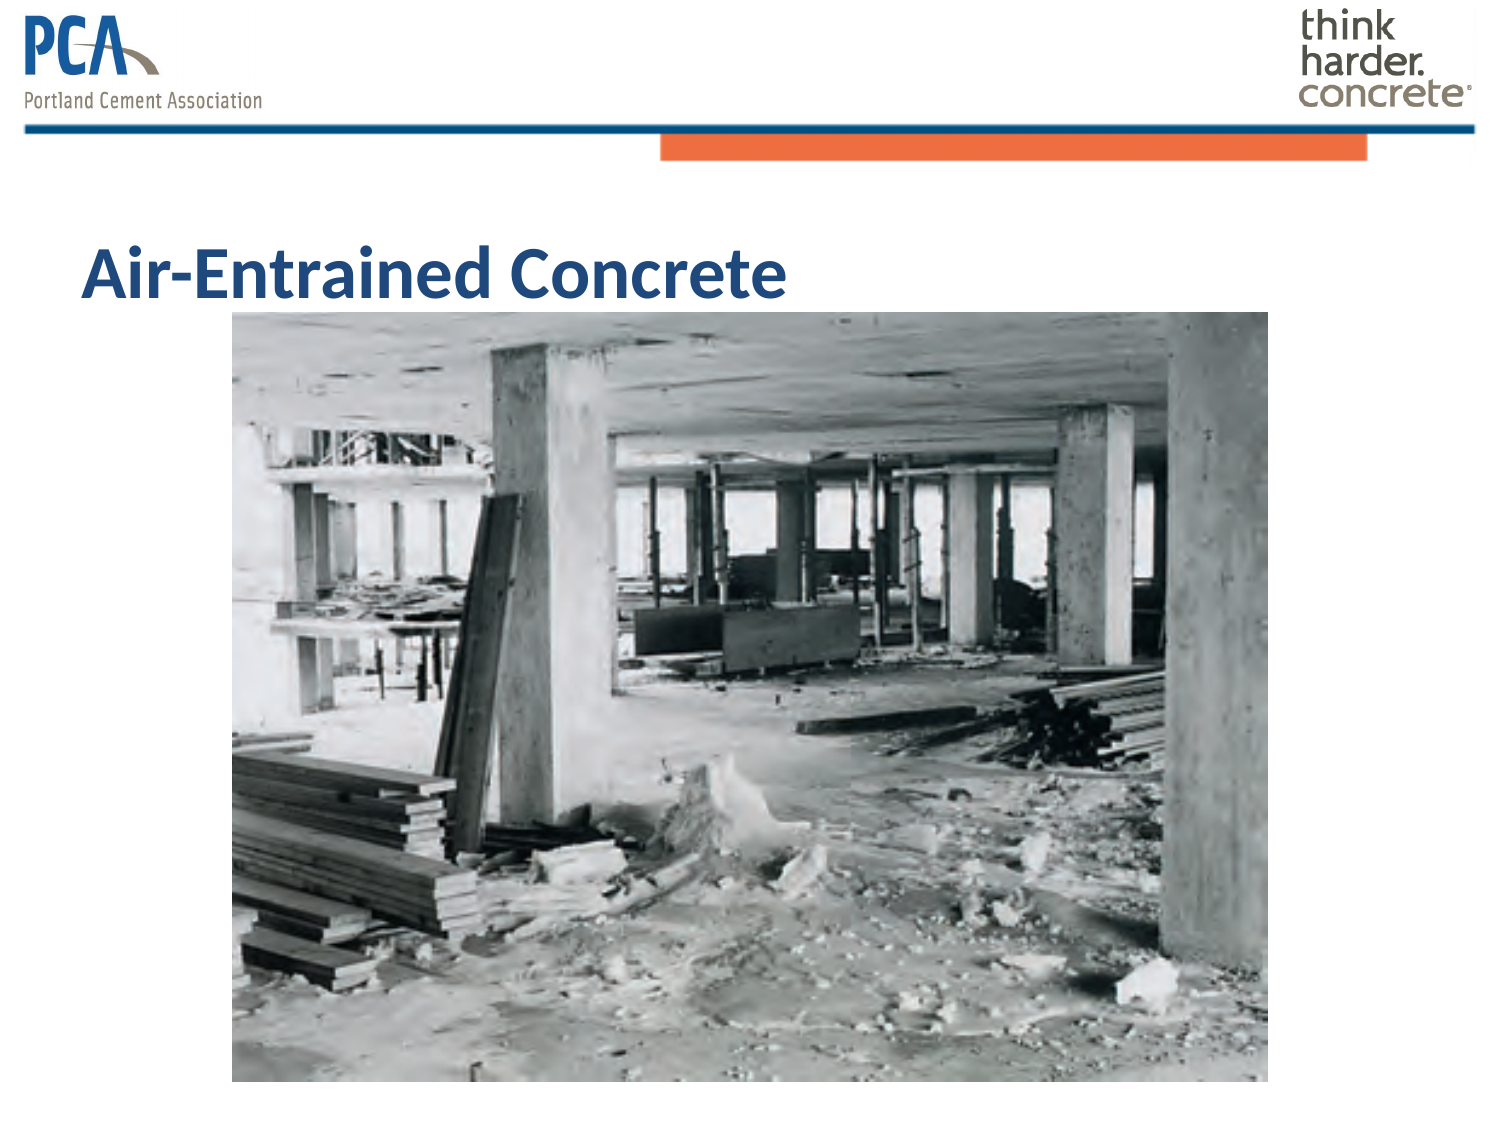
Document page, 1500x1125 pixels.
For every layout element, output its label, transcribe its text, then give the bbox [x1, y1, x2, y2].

title Air-Entrained Concrete [66, 211, 1417, 326]
picture [1, 5, 1488, 171]
picture [232, 312, 1268, 1082]
